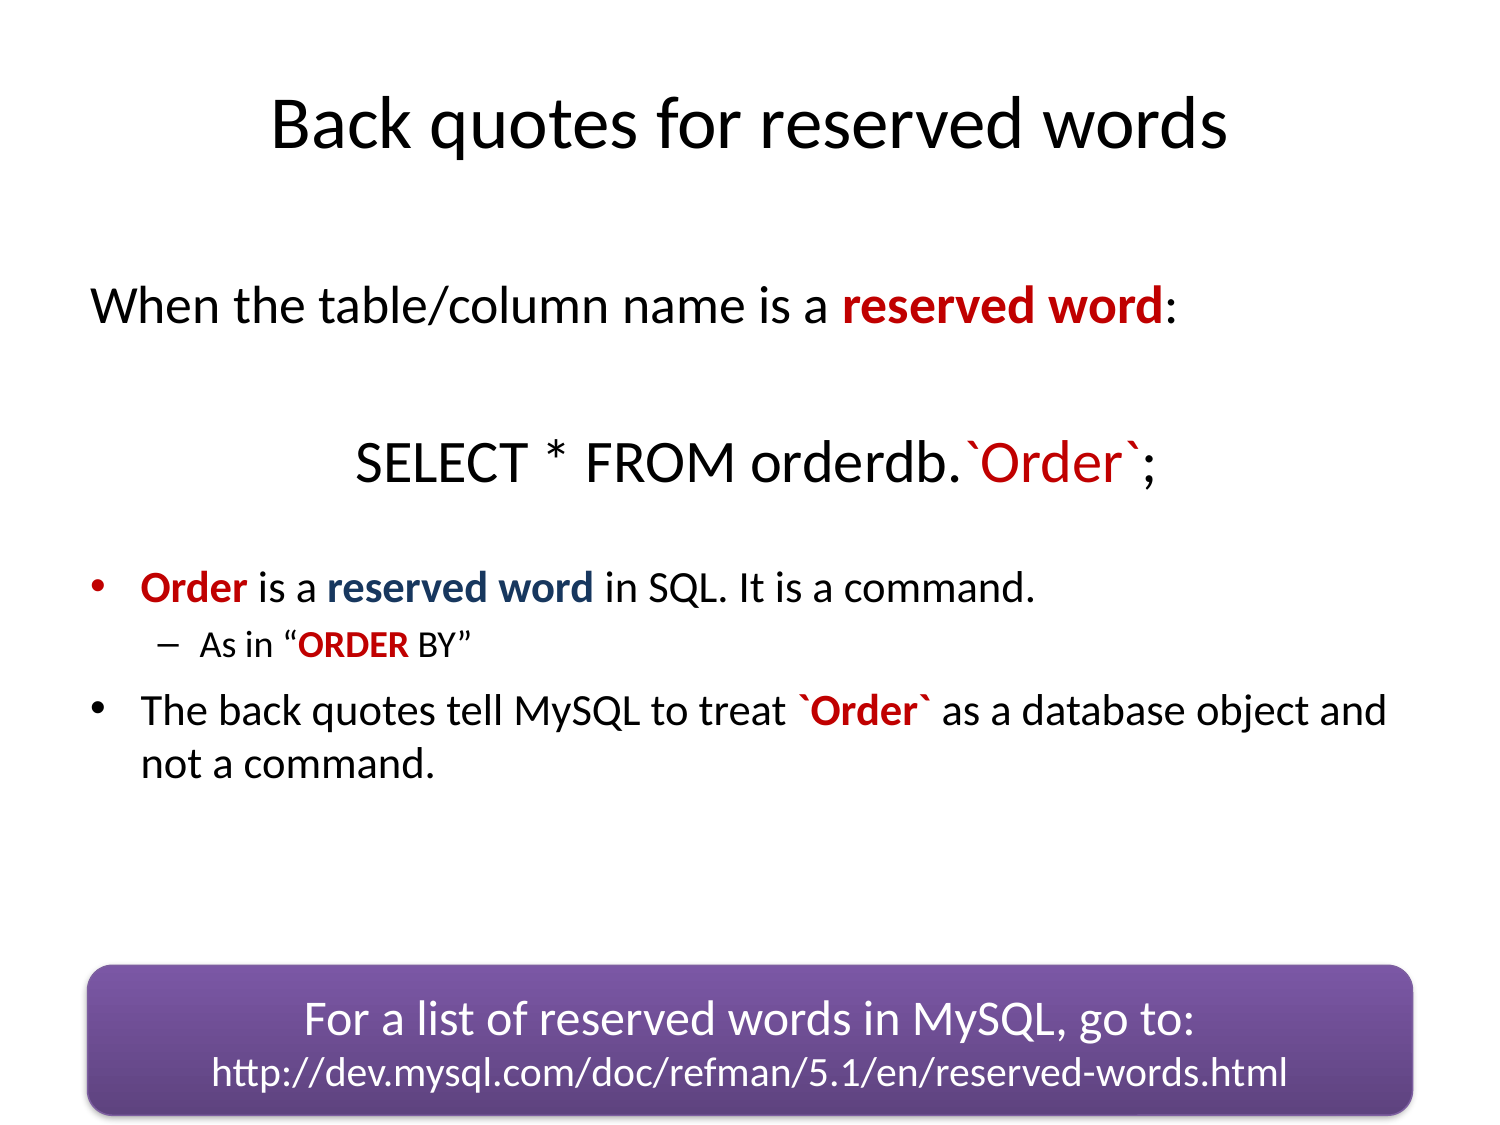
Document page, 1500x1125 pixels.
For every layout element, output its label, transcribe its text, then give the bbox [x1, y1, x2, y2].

title Back quotes for reserved words [75, 24, 1425, 213]
text_box For a list of reserved words in MySQL, go to: http://dev.mysql.com/doc/refman/5.1/en/reserved-words.html [86, 964, 1414, 1117]
list When the table/column name is a reserved word: SELECT * FROM orderdb.`Order`; Order is a reserved word in SQL. It is a command. As in “ORDER BY” The back quotes tell MySQL to treat `Order` as a database object and not a command. [75, 262, 1438, 800]
